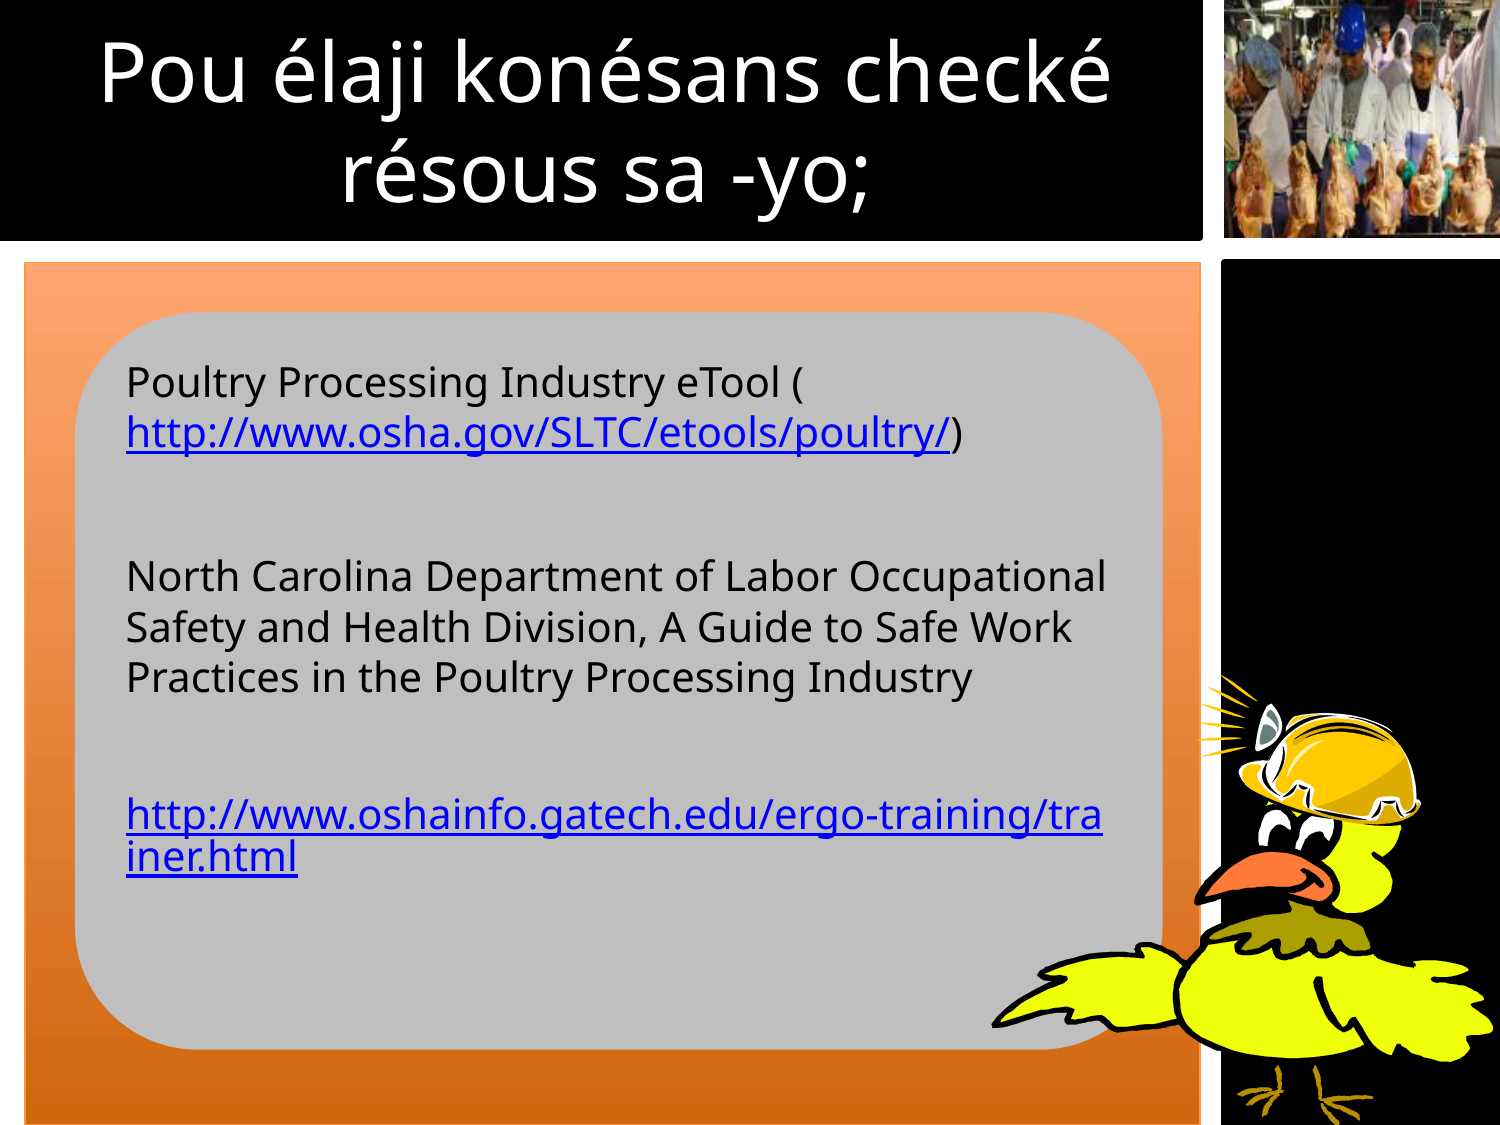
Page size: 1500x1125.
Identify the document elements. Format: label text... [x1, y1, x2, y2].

picture [1224, 0, 1500, 238]
picture [991, 674, 1500, 1125]
slide_number [75, 1042, 425, 1103]
title Pou élaji konésans checké résous sa -yo; [37, 24, 1175, 213]
text_box Poultry Processing Industry eTool (http://www.osha.gov/SLTC/etools/poultry/) North Carolina Department of Labor Occupational Safety and Health Division, A Guide to Safe Work Practices in the Poultry Processing Industry http://www.oshainfo.gatech.edu/ergo-training/trainer.html [74, 312, 1163, 1050]
